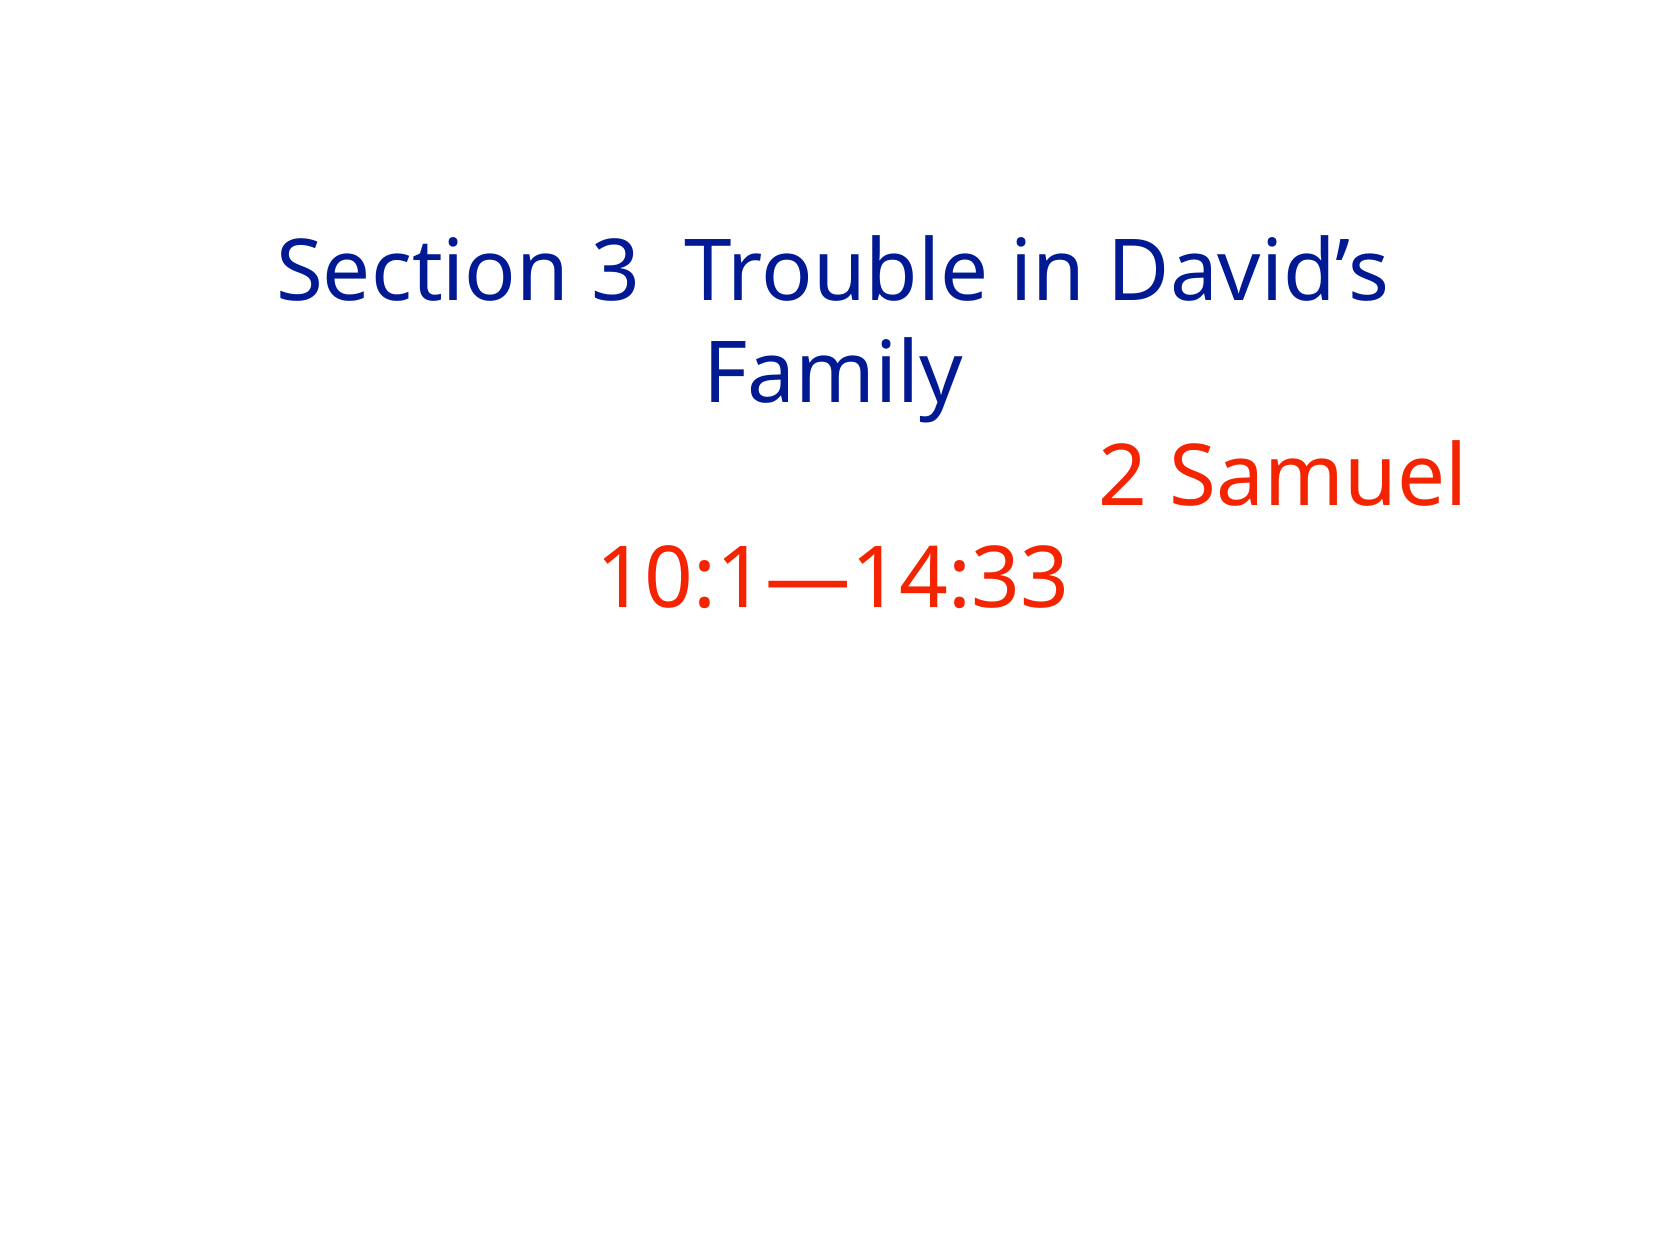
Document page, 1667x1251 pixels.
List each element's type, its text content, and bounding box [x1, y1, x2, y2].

title Section 3 Trouble in David’s Family 2 Samuel 10:1—14:33 [161, 209, 1505, 634]
